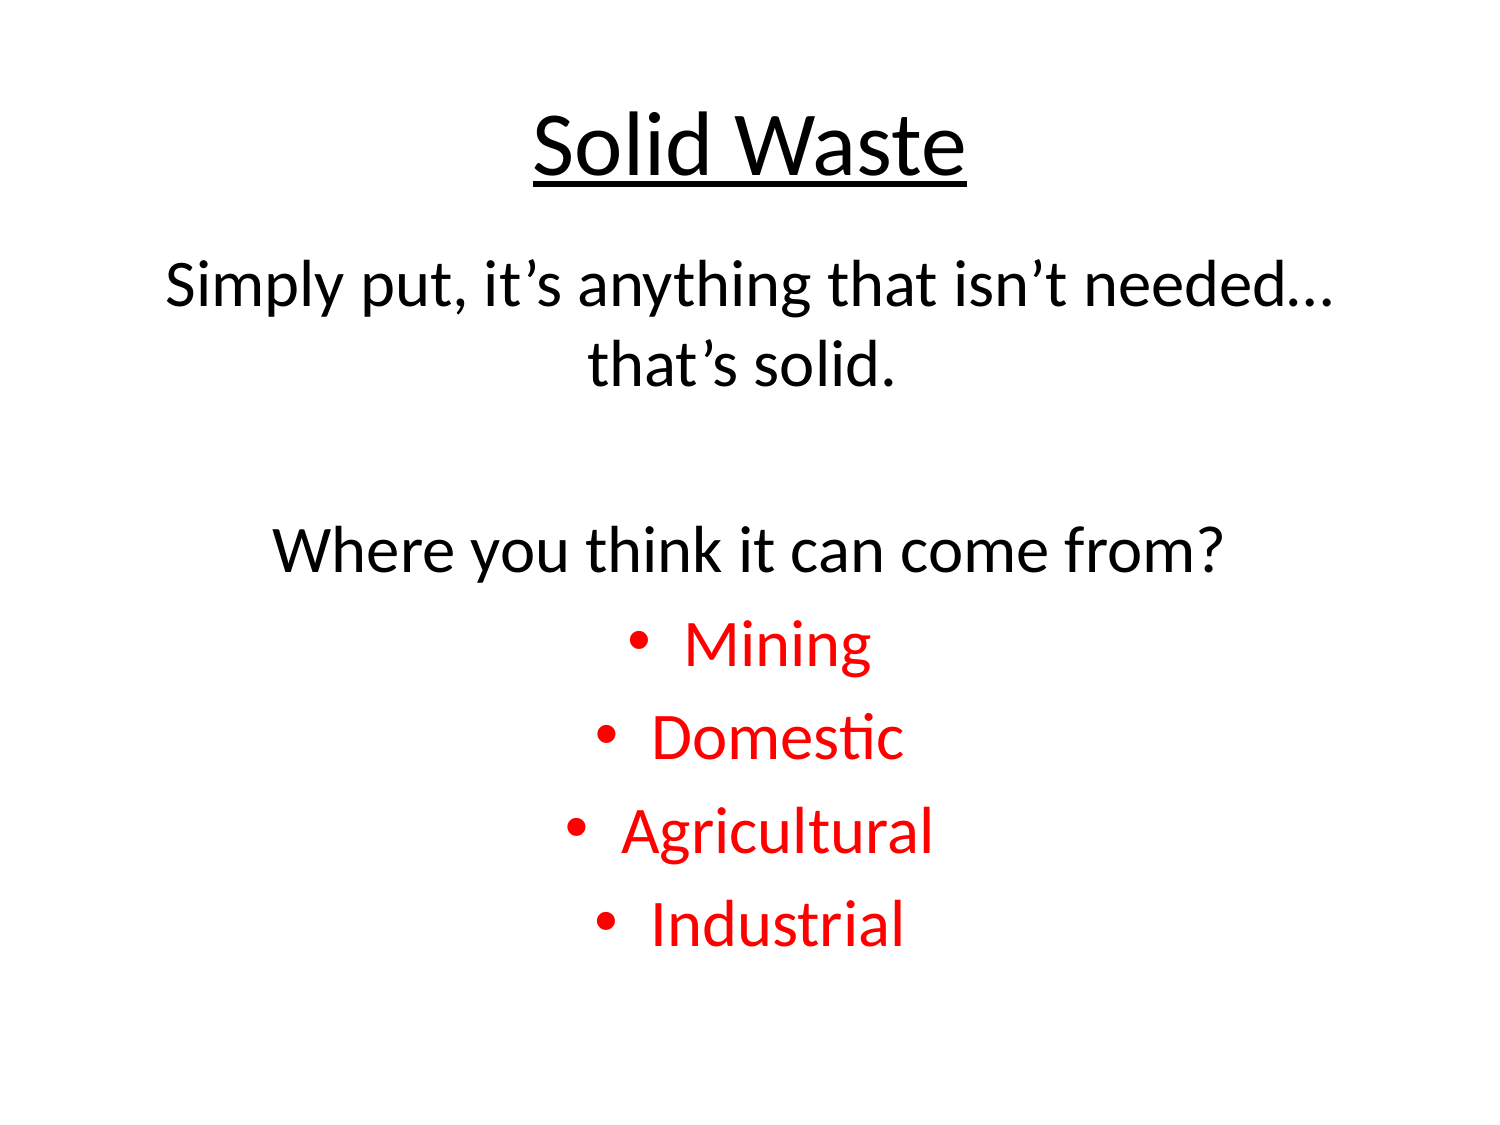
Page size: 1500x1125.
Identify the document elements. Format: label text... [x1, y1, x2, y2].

title Solid Waste [75, 45, 1425, 231]
list Simply put, it’s anything that isn’t needed…that’s solid. Where you think it can come from? Mining Domestic Agricultural Industrial [75, 231, 1425, 975]
